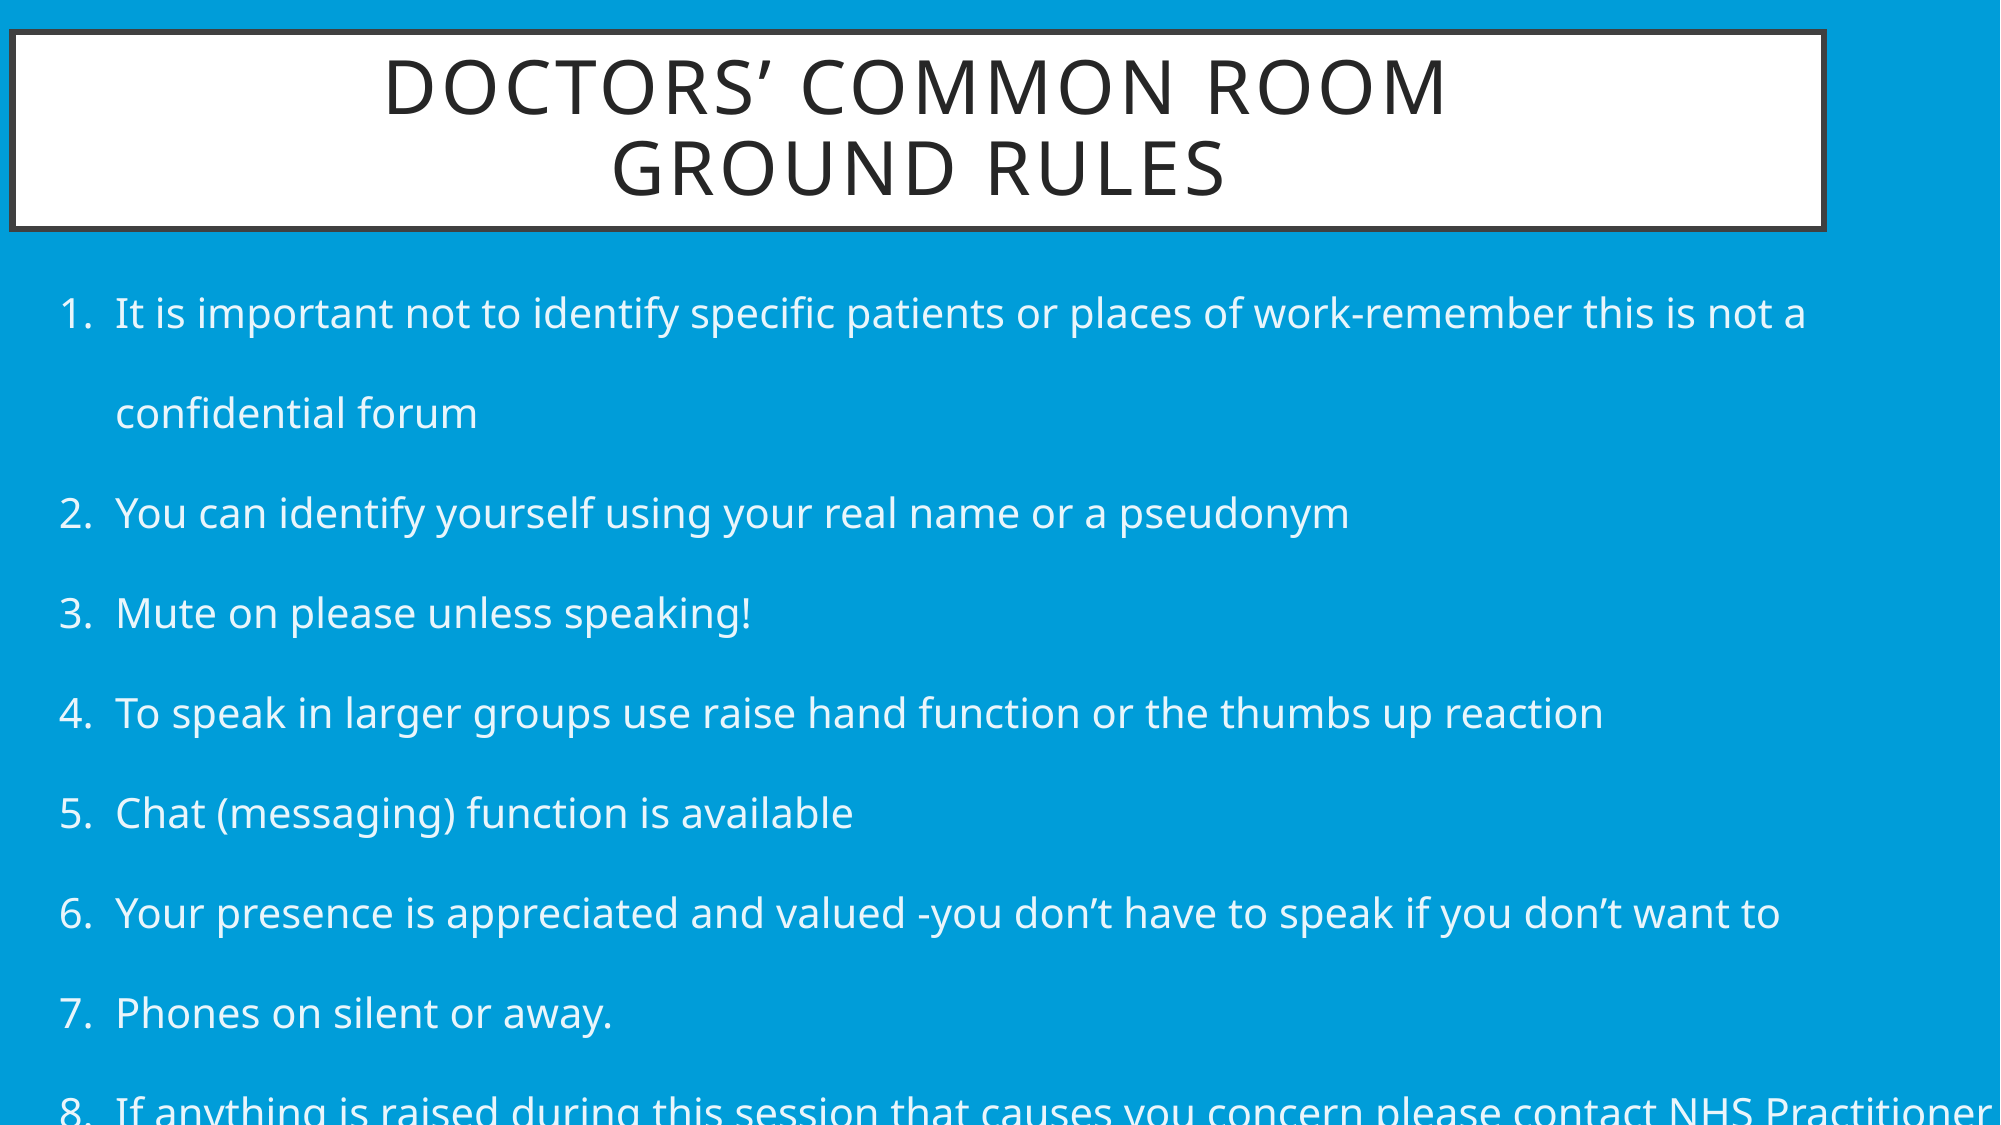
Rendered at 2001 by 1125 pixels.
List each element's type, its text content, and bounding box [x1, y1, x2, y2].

text_box It is important not to identify specific patients or places of work-remember this is not a confidential forum You can identify yourself using your real name or a pseudonym Mute on please unless speaking! To speak in larger groups use raise hand function or the thumbs up reaction Chat (messaging) function is available Your presence is appreciated and valued -you don’t have to speak if you don’t want to Phones on silent or away. If anything is raised during this session that causes you concern please contact NHS Practitioner Health [44, 229, 2000, 1125]
title Doctors’ Common Room Ground Rules [9, 29, 1827, 232]
